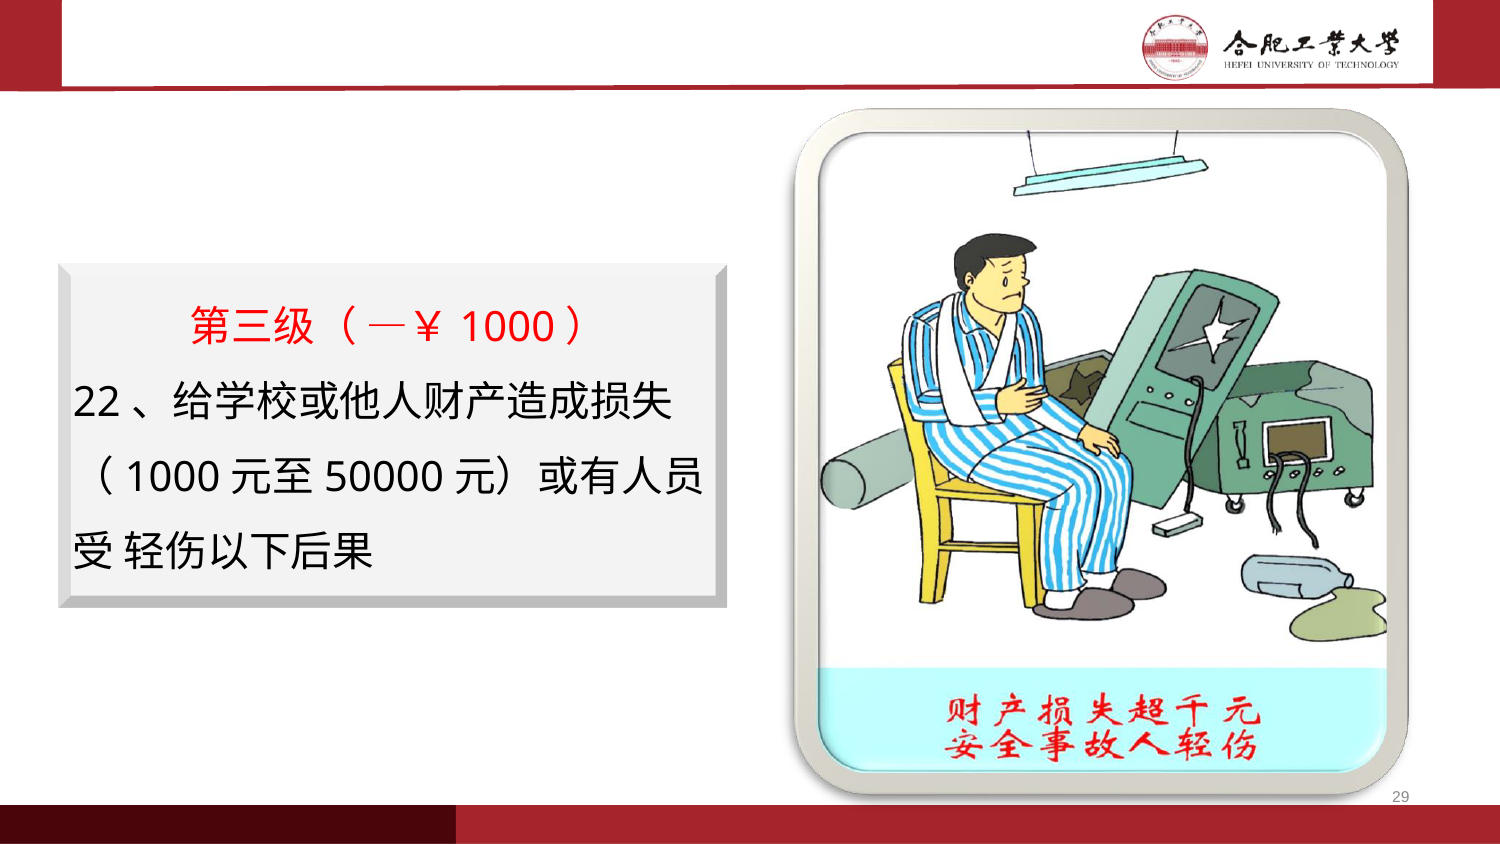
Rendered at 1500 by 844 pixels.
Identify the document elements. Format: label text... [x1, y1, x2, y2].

picture [1223, 23, 1399, 68]
text_box 第三级（ —￥1000） 22、给学校或他人财产造成损失 （1000元至50000元）或有人员受 轻伤以下后果 [70, 272, 714, 576]
text_box [57, 262, 728, 608]
text_box [772, 96, 1421, 818]
picture [1141, 13, 1209, 81]
